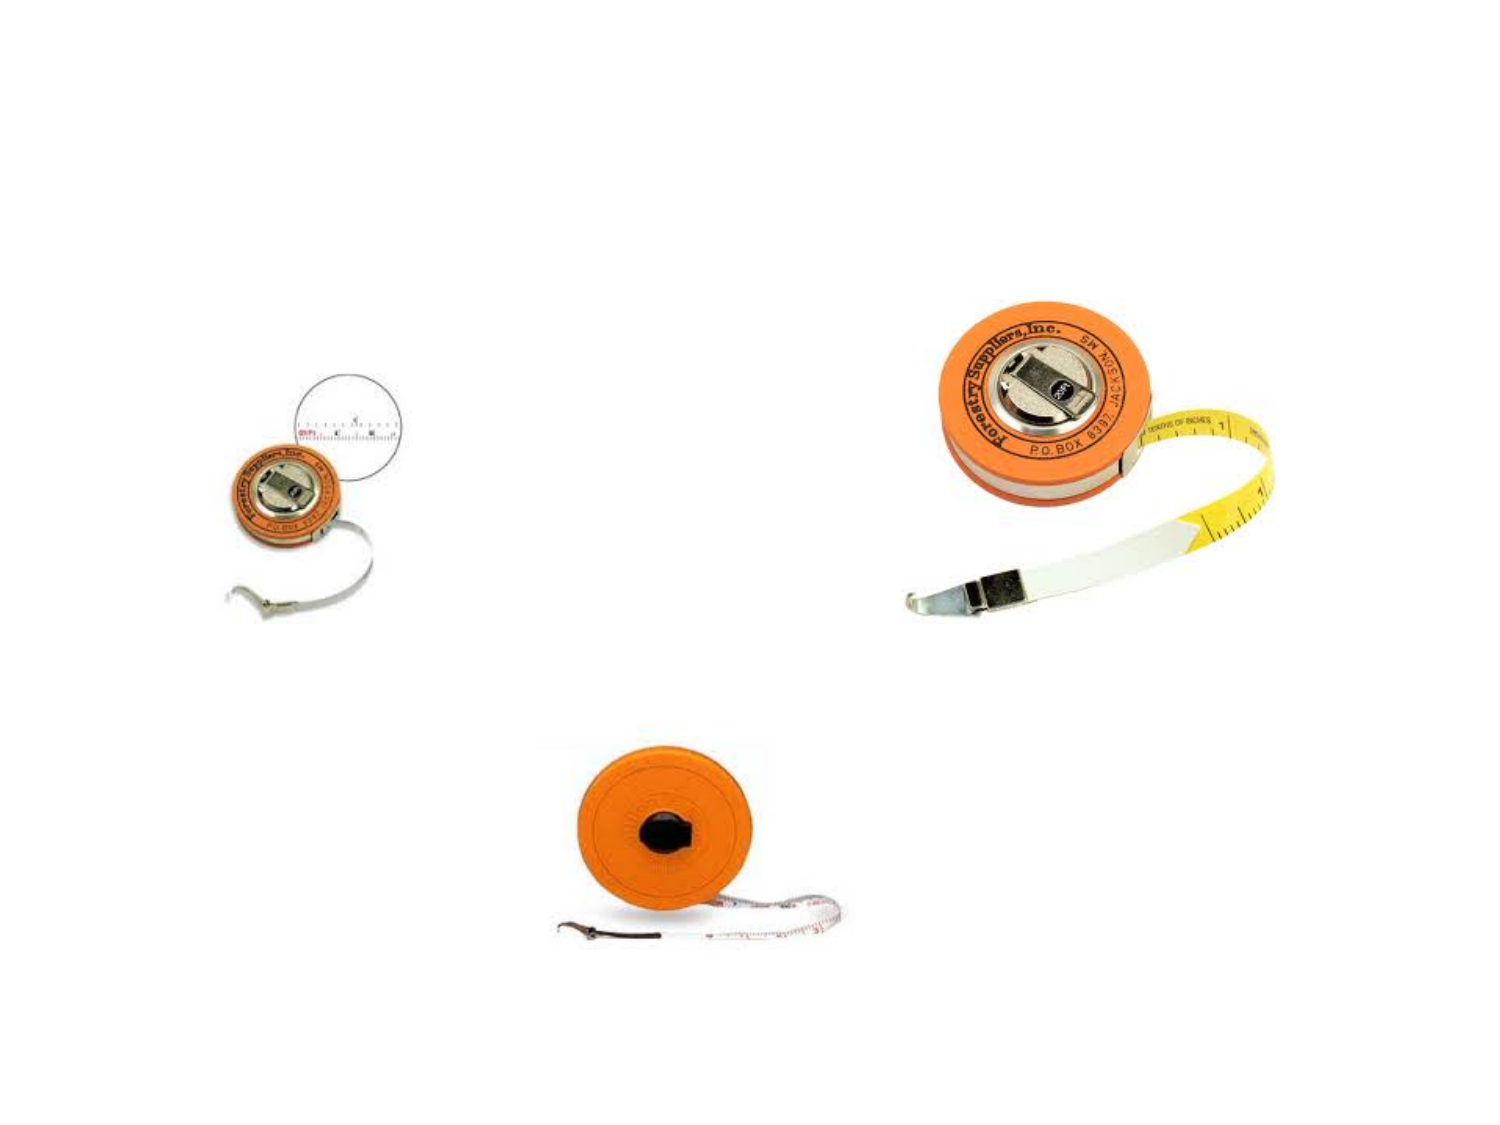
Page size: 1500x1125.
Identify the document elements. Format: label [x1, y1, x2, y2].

picture [899, 299, 1280, 624]
picture [537, 649, 855, 976]
picture [187, 373, 438, 624]
